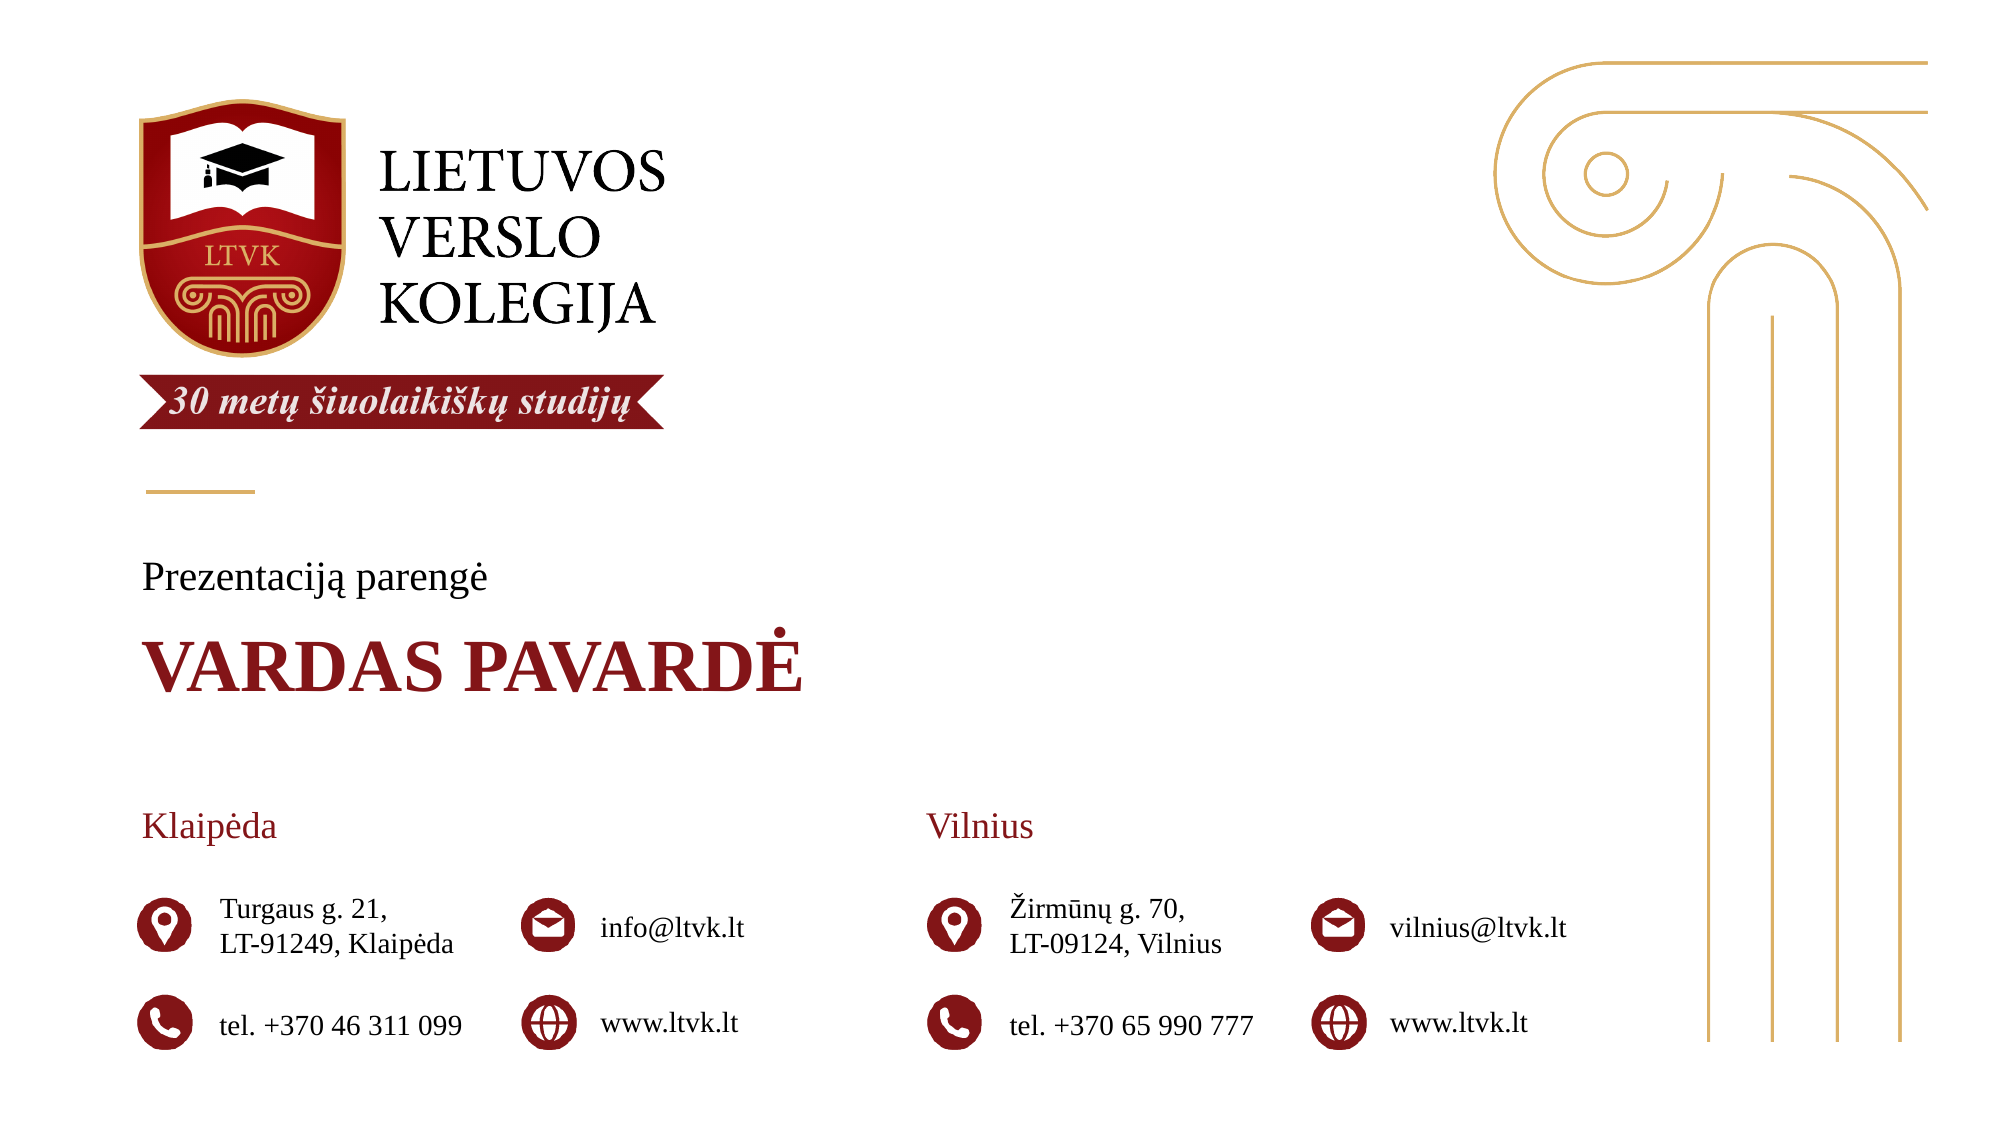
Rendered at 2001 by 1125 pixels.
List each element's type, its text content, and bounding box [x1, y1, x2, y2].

text_box Vilnius [911, 799, 1110, 855]
picture [927, 897, 982, 952]
text_box Turgaus g. 21, LT-91249, Klaipėda [205, 881, 483, 967]
picture [521, 994, 577, 1050]
picture [137, 994, 193, 1050]
text_box VARDAS PAVARDĖ [127, 619, 869, 716]
text_box Prezentaciją parengė [127, 541, 677, 606]
text_box Žirmūnų g. 70, LT-09124, Vilnius [994, 881, 1272, 967]
picture [40, 75, 763, 454]
picture [927, 994, 982, 1050]
text_box tel. +370 65 990 777 [994, 998, 1279, 1049]
picture [1311, 994, 1367, 1050]
text_box www.ltvk.lt [585, 995, 772, 1046]
text_box info@ltvk.lt [585, 901, 780, 951]
text_box tel. +370 46 311 099 [204, 998, 489, 1049]
text_box Klaipėda [127, 799, 326, 855]
picture [521, 897, 575, 952]
text_box www.ltvk.lt [1375, 995, 1562, 1046]
text_box vilnius@ltvk.lt [1375, 901, 1492, 951]
picture [1311, 897, 1365, 952]
picture [1492, 61, 1929, 1042]
picture [137, 897, 192, 952]
